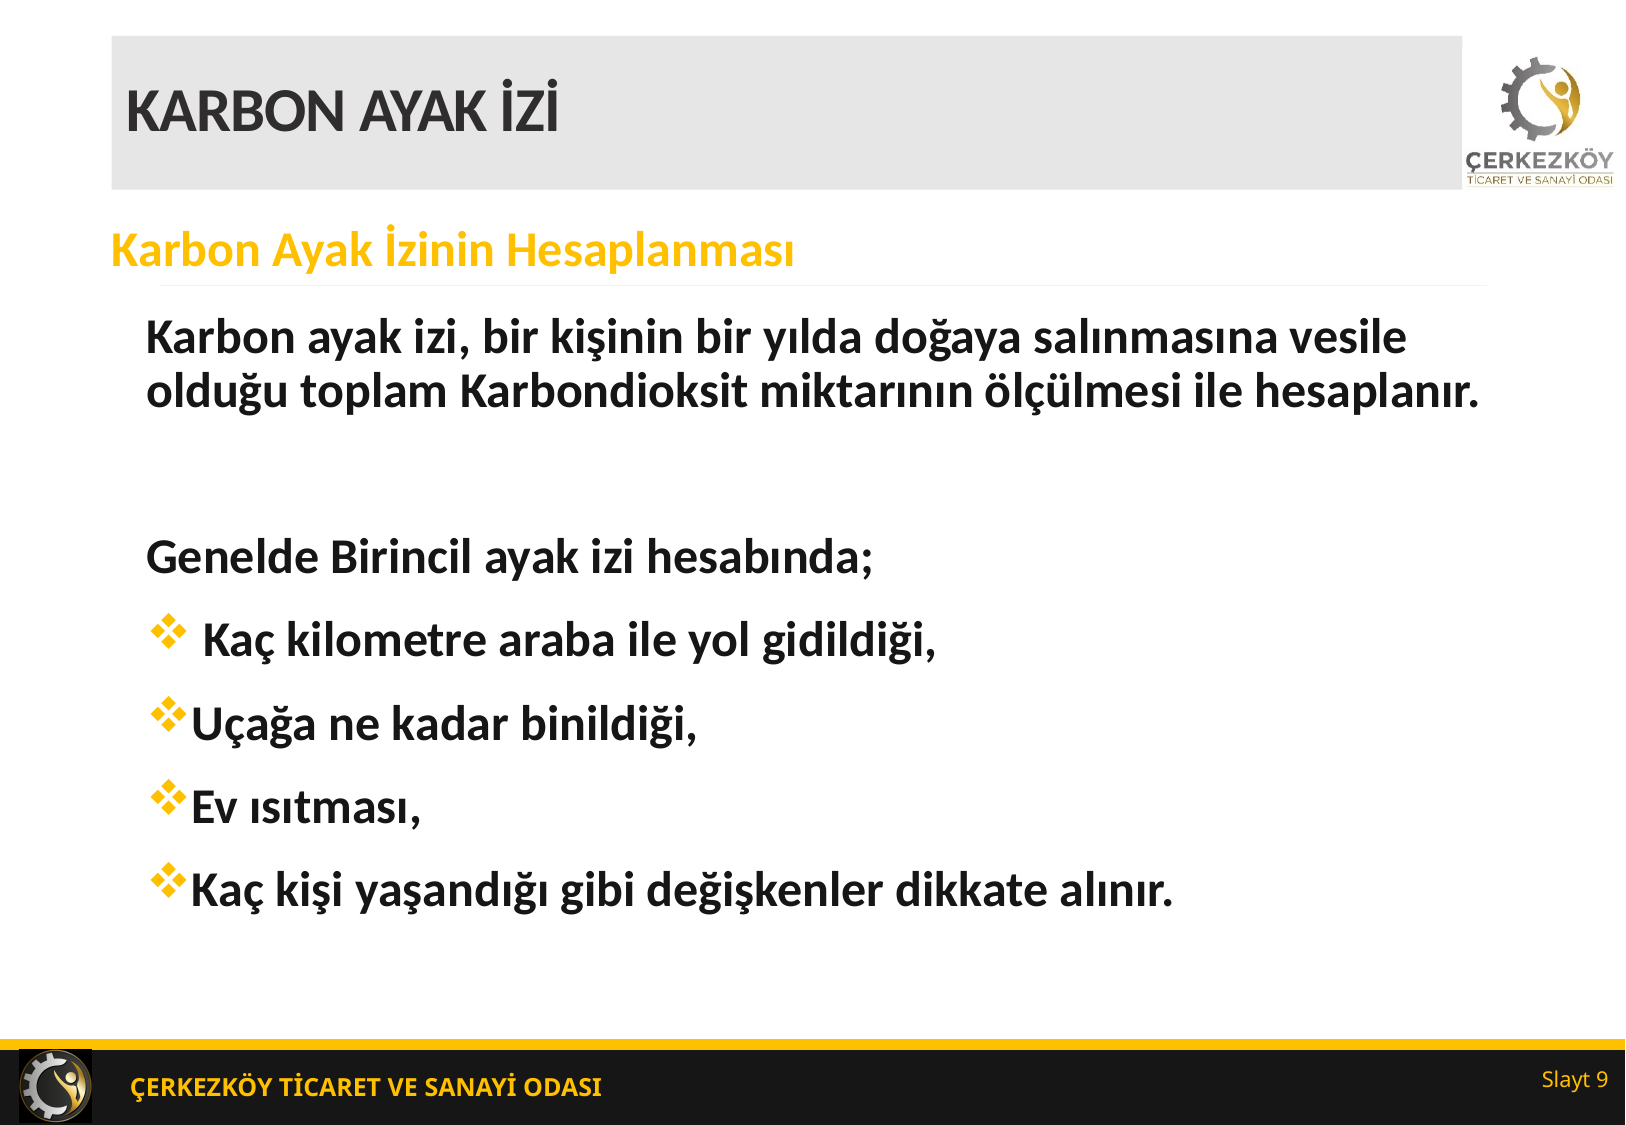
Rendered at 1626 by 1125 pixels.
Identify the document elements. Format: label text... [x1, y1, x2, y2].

picture [18, 1049, 93, 1124]
footer ÇERKEZKÖY TİCARET VE SANAYİ ODASI [101, 1056, 662, 1117]
title KARBON AYAK İZİ [111, 35, 1463, 191]
list Karbon ayak izi, bir kişinin bir yılda doğaya salınmasına vesile olduğu toplam Karbondioksit miktarının ölçülmesi ile hesaplanır. Genelde Birincil ayak izi hesabında; Kaç kilometre araba ile yol gidildiği, Uçağa ne kadar binildiği, Ev ısıtması, Kaç kişi yaşandığı gibi değişkenler dikkate alınır. [146, 302, 1487, 963]
picture [1461, 46, 1618, 191]
text_box Karbon Ayak İzinin Hesaplanması [111, 215, 1230, 281]
slide_number Slayt 9 [1448, 1050, 1624, 1111]
